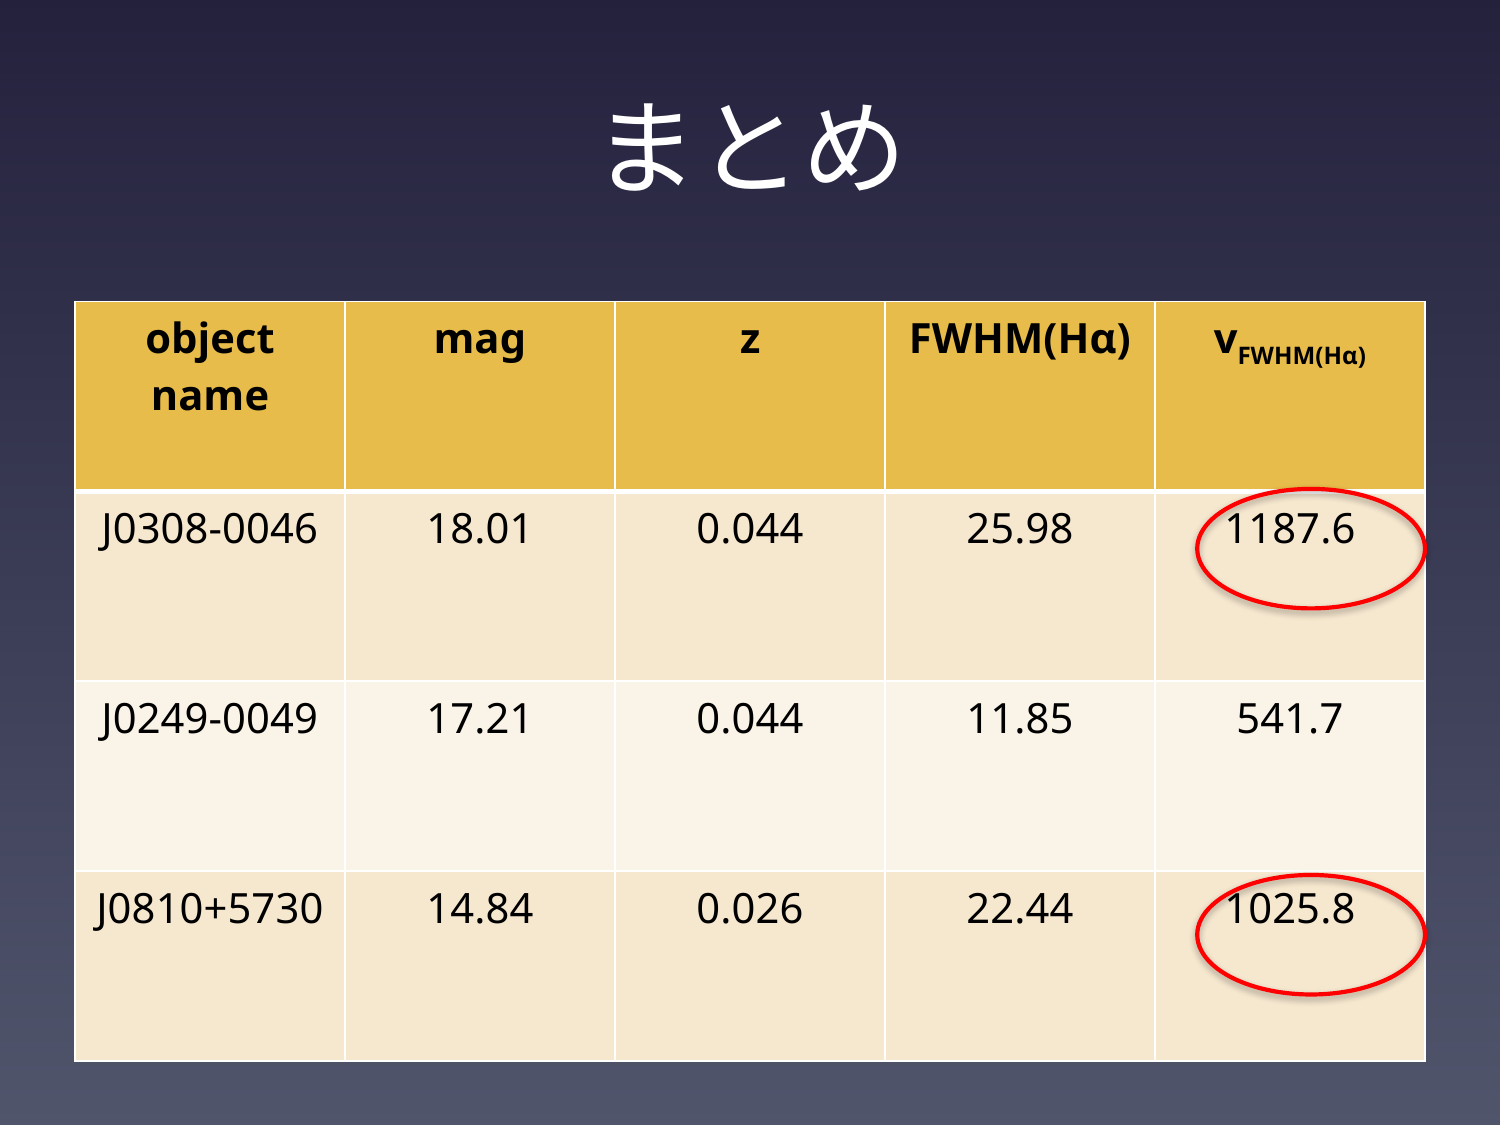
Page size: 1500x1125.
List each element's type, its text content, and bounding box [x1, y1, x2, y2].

text_box [1196, 874, 1426, 996]
table_cell 25.98 [886, 494, 1154, 680]
text_box [1196, 488, 1426, 610]
table_header FWHM(Hα) [886, 302, 1154, 489]
table_cell 0.044 [616, 682, 884, 870]
table_cell J0308-0046 [76, 494, 344, 680]
table_cell 1187.6 [1156, 494, 1424, 680]
table_cell 17.21 [346, 682, 614, 870]
table_header mag [346, 302, 614, 489]
table_cell 0.026 [616, 872, 884, 1060]
table_cell J0249-0049 [76, 682, 344, 870]
table_cell 18.01 [346, 494, 614, 680]
table_header object name [76, 302, 344, 489]
table_cell 14.84 [346, 872, 614, 1060]
table_cell 11.85 [886, 682, 1154, 870]
table_cell 541.7 [1156, 682, 1424, 870]
title まとめ [75, 75, 1425, 237]
table_cell 22.44 [886, 872, 1154, 1060]
table_header vFWHM(Hα) [1156, 302, 1424, 489]
table_cell 0.044 [616, 494, 884, 680]
table_header z [616, 302, 884, 489]
table_cell J0810+5730 [76, 872, 344, 1060]
table_cell 1025.8 [1156, 872, 1424, 1060]
